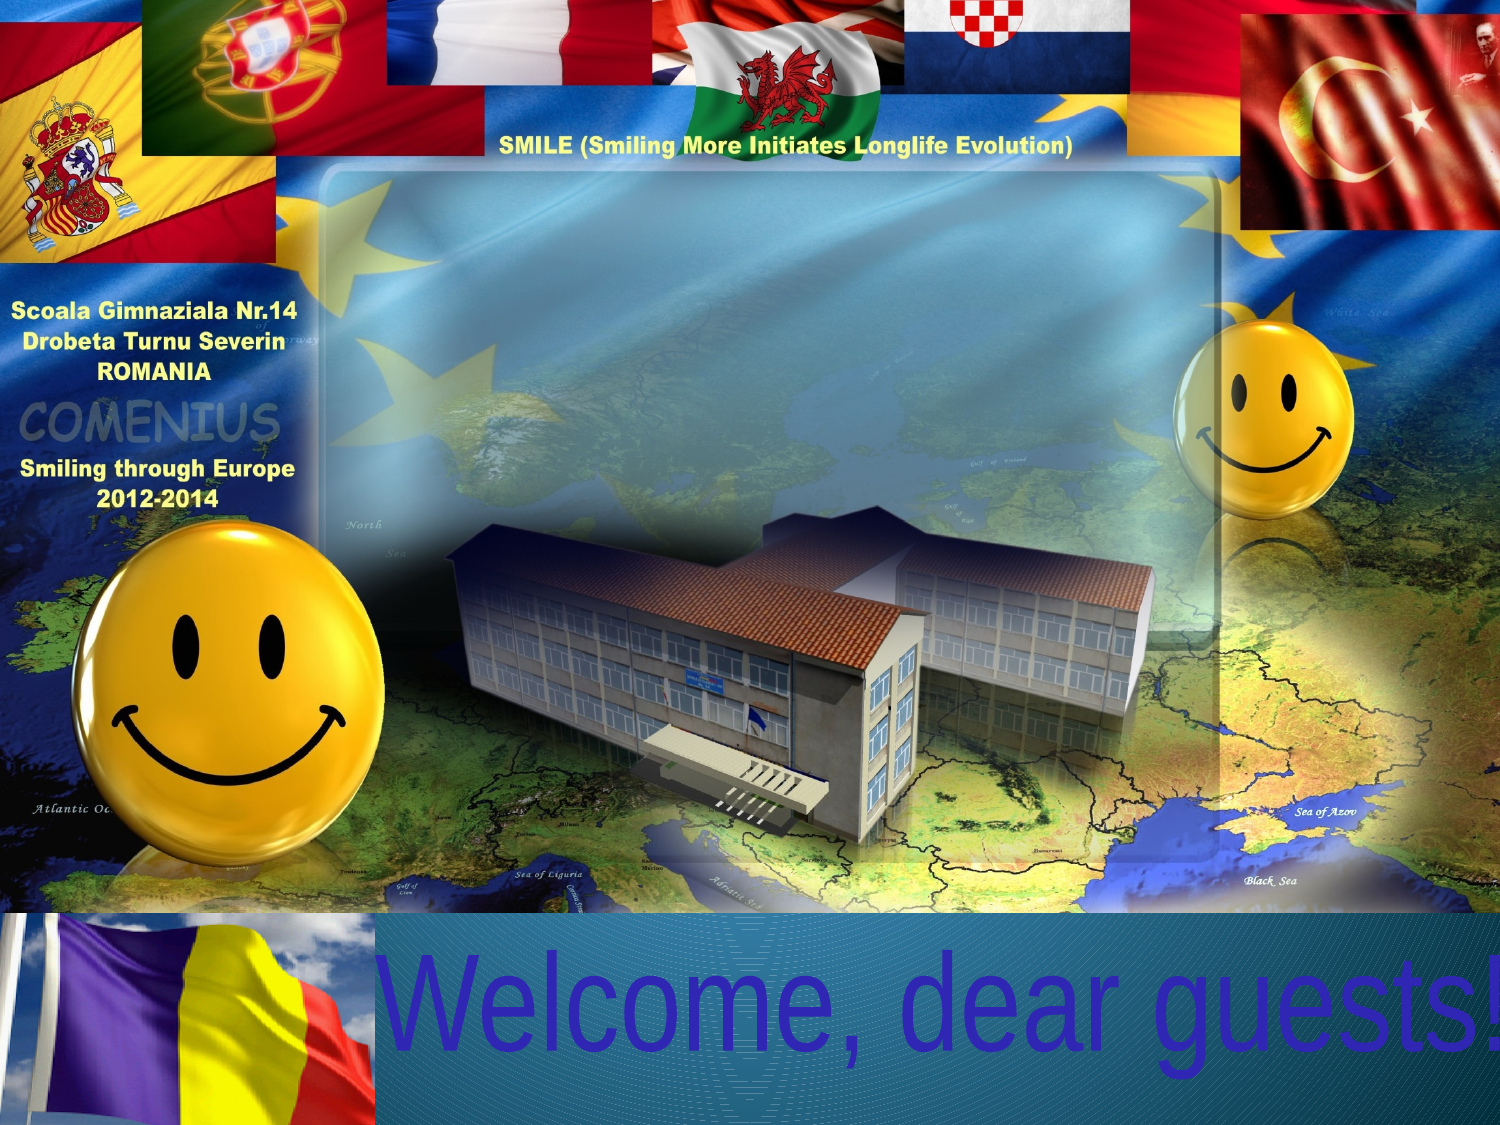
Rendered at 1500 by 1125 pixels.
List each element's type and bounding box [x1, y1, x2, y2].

picture [0, 922, 376, 1125]
picture [0, 0, 1500, 913]
